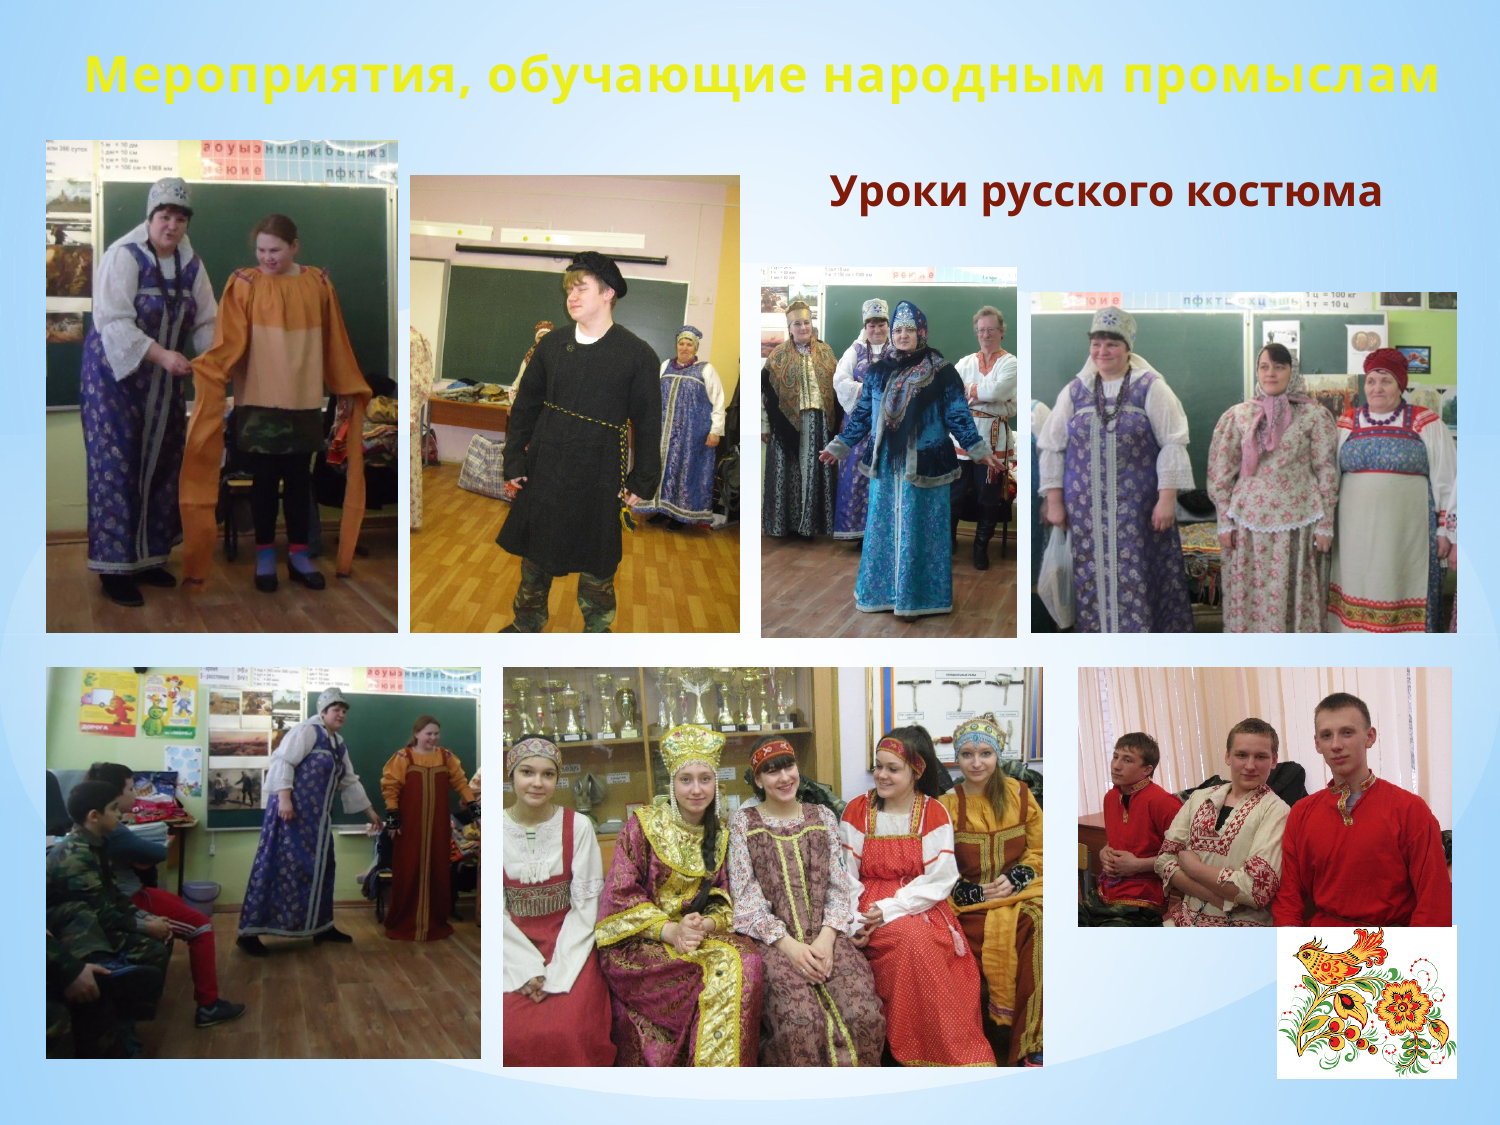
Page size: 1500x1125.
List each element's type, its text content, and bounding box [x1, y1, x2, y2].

picture [503, 667, 1044, 1067]
picture [1031, 292, 1457, 634]
picture [46, 667, 481, 1059]
picture [761, 267, 1017, 638]
picture [1077, 667, 1458, 1079]
text_box Уроки русского костюма [773, 117, 1440, 223]
picture [409, 175, 740, 634]
picture [46, 140, 398, 633]
text_box Мероприятия, обучающие народным промыслам [58, 35, 1468, 110]
